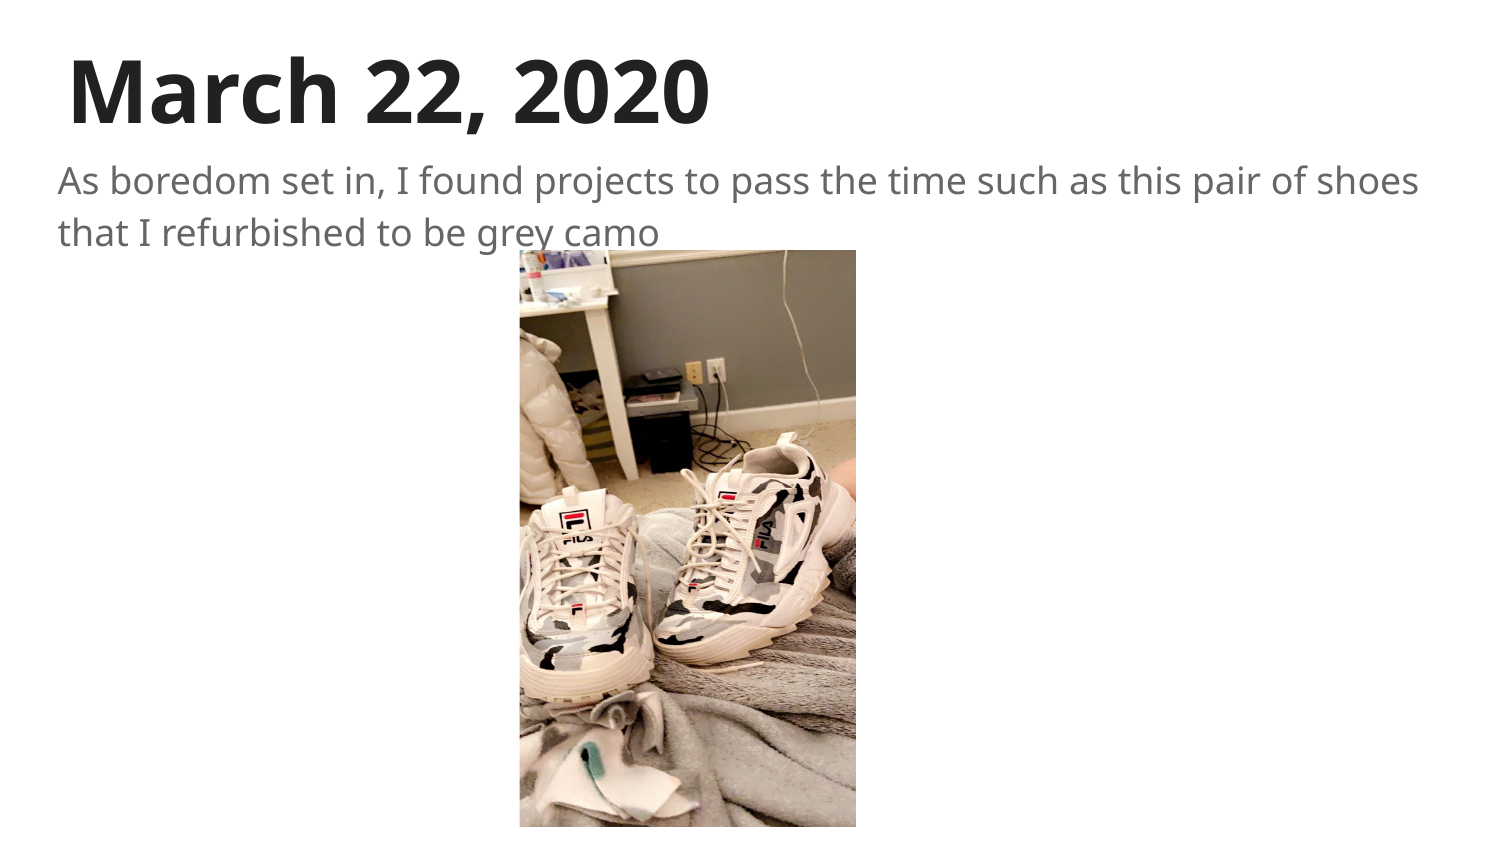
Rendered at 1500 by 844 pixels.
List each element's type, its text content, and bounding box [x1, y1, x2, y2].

list As boredom set in, I found projects to pass the time such as this pair of shoes that I refurbished to be grey camo [42, 135, 1441, 684]
title March 22, 2020 [51, 20, 1449, 153]
picture [519, 243, 877, 827]
